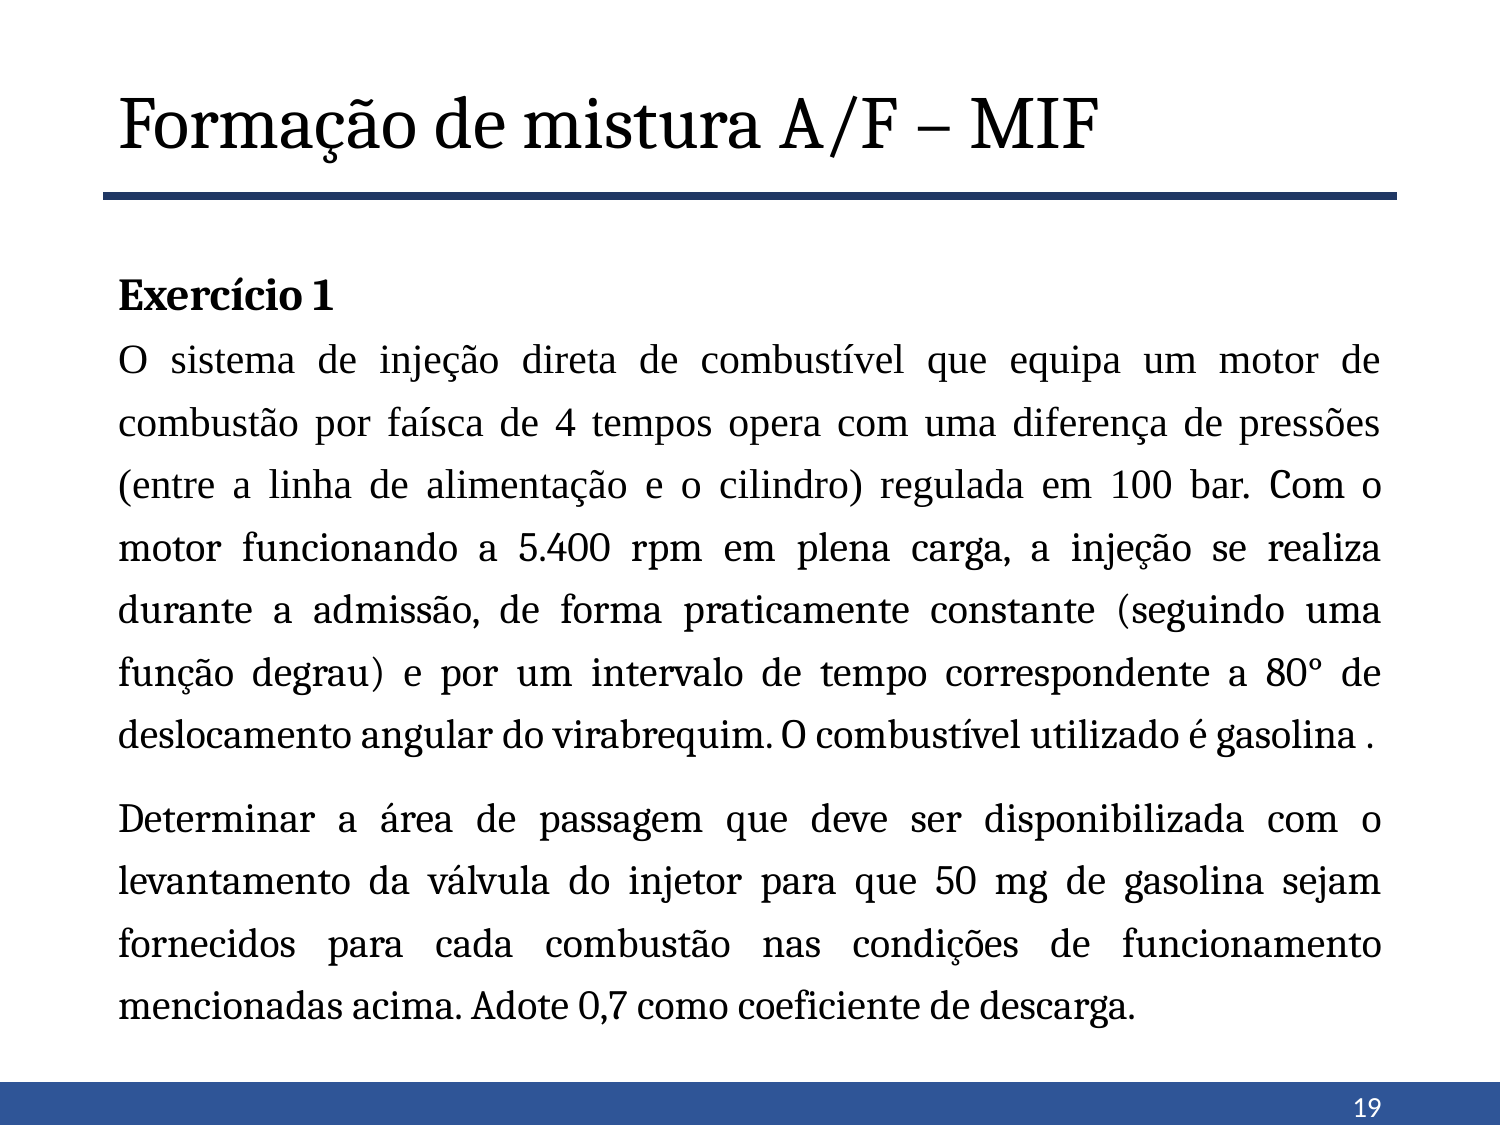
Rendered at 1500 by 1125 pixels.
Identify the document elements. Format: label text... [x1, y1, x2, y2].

slide_number 19 [1059, 1082, 1397, 1125]
title Formação de mistura A/F – MIF [103, 14, 1397, 235]
